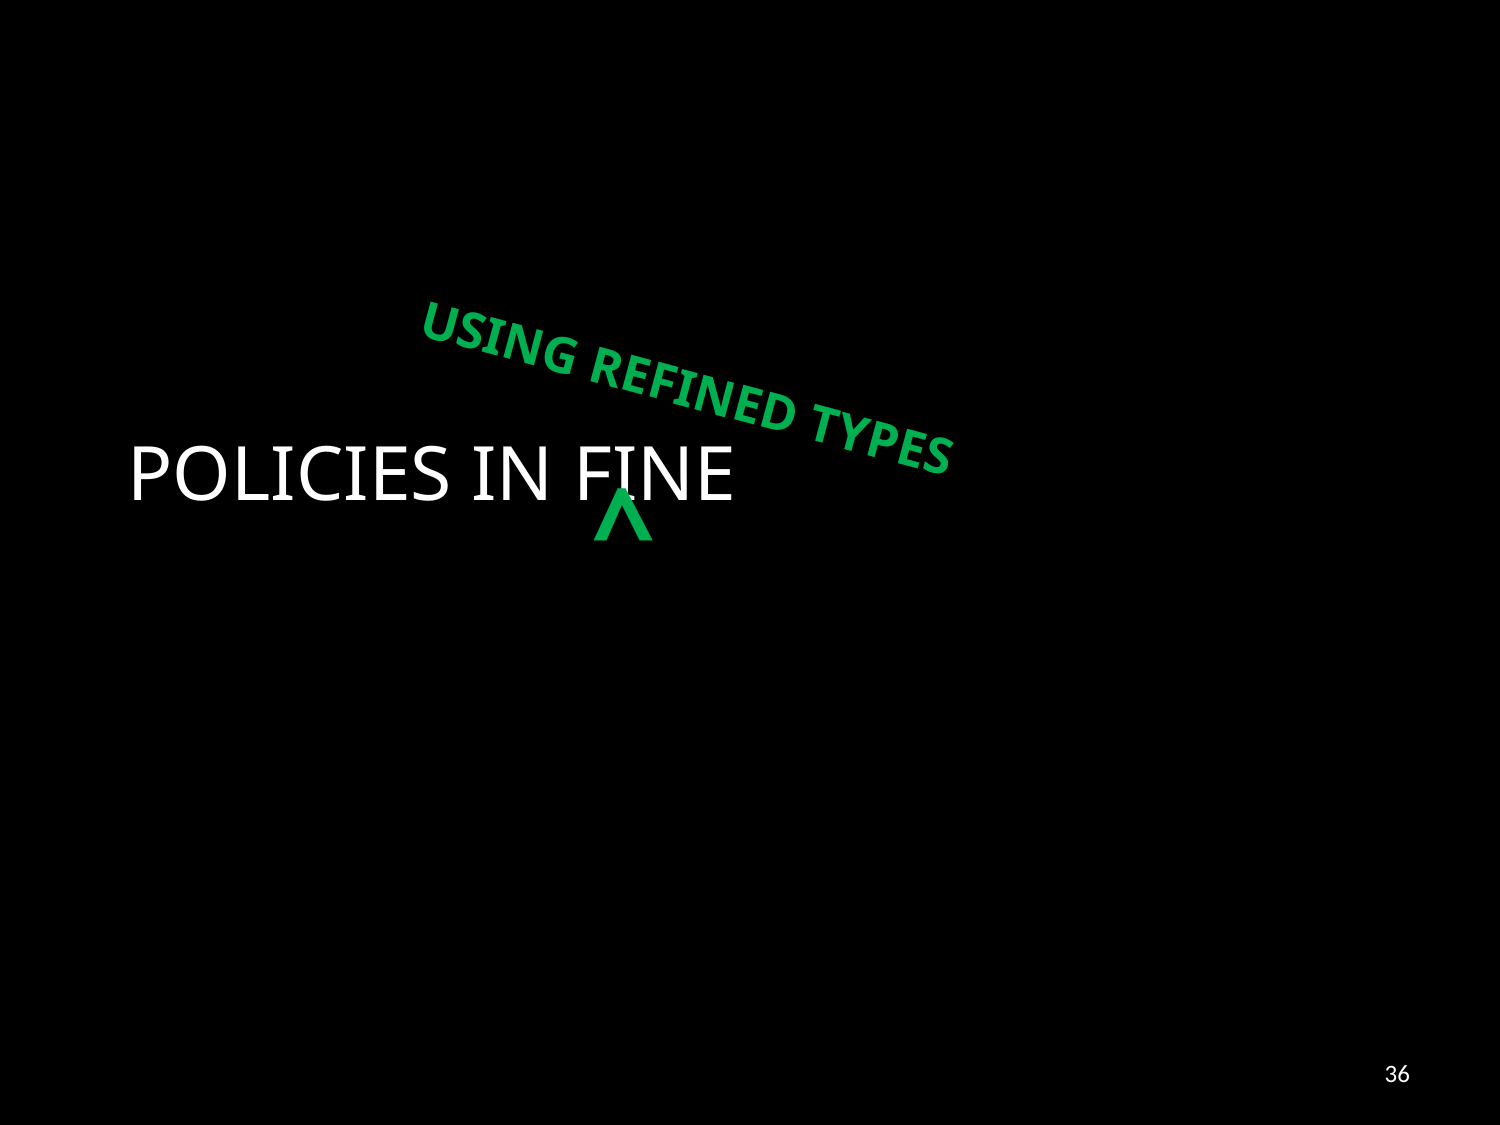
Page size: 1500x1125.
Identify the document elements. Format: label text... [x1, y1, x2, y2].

title Policies in Fine [112, 349, 1388, 591]
text_box USING REFINED TYPES [398, 275, 977, 498]
slide_number 36 [1074, 1042, 1425, 1103]
text_box ^ [576, 449, 671, 600]
